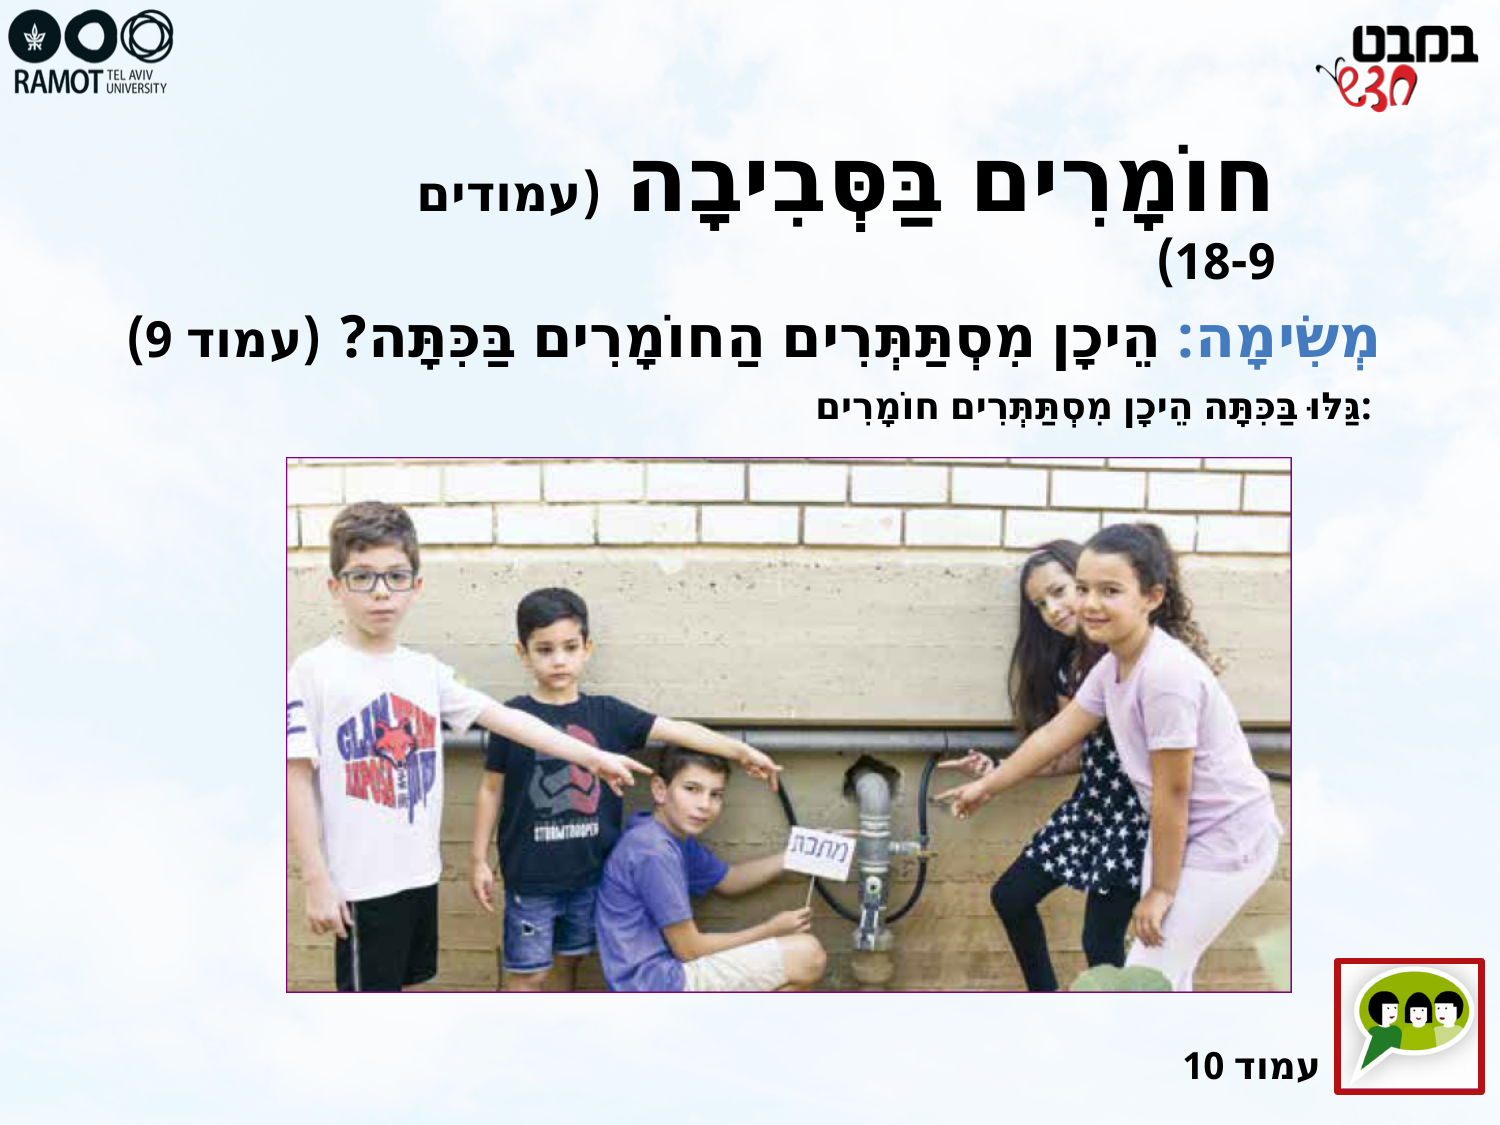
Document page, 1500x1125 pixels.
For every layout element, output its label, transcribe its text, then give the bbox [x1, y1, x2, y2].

text_box עמוד 10 [1092, 1034, 1336, 1095]
text_box גַּלּוּ בַּכִּתָּה הֵיכָן מִסְתַּתְּרִים חוֹמָרִים: [489, 374, 1387, 435]
picture [1340, 963, 1479, 1089]
picture [1315, 25, 1479, 113]
text_box חוֹמָרִים בַּסְּבִיבָה (עמודים 18-9) [320, 112, 1292, 297]
picture [0, 0, 182, 103]
picture [286, 456, 1292, 993]
list מְשִׂימָה: הֵיכָן מִסְתַּתְּרִים הַחוֹמָרִים בַּכִּתָּה? (עמוד 9) [103, 299, 1397, 1014]
